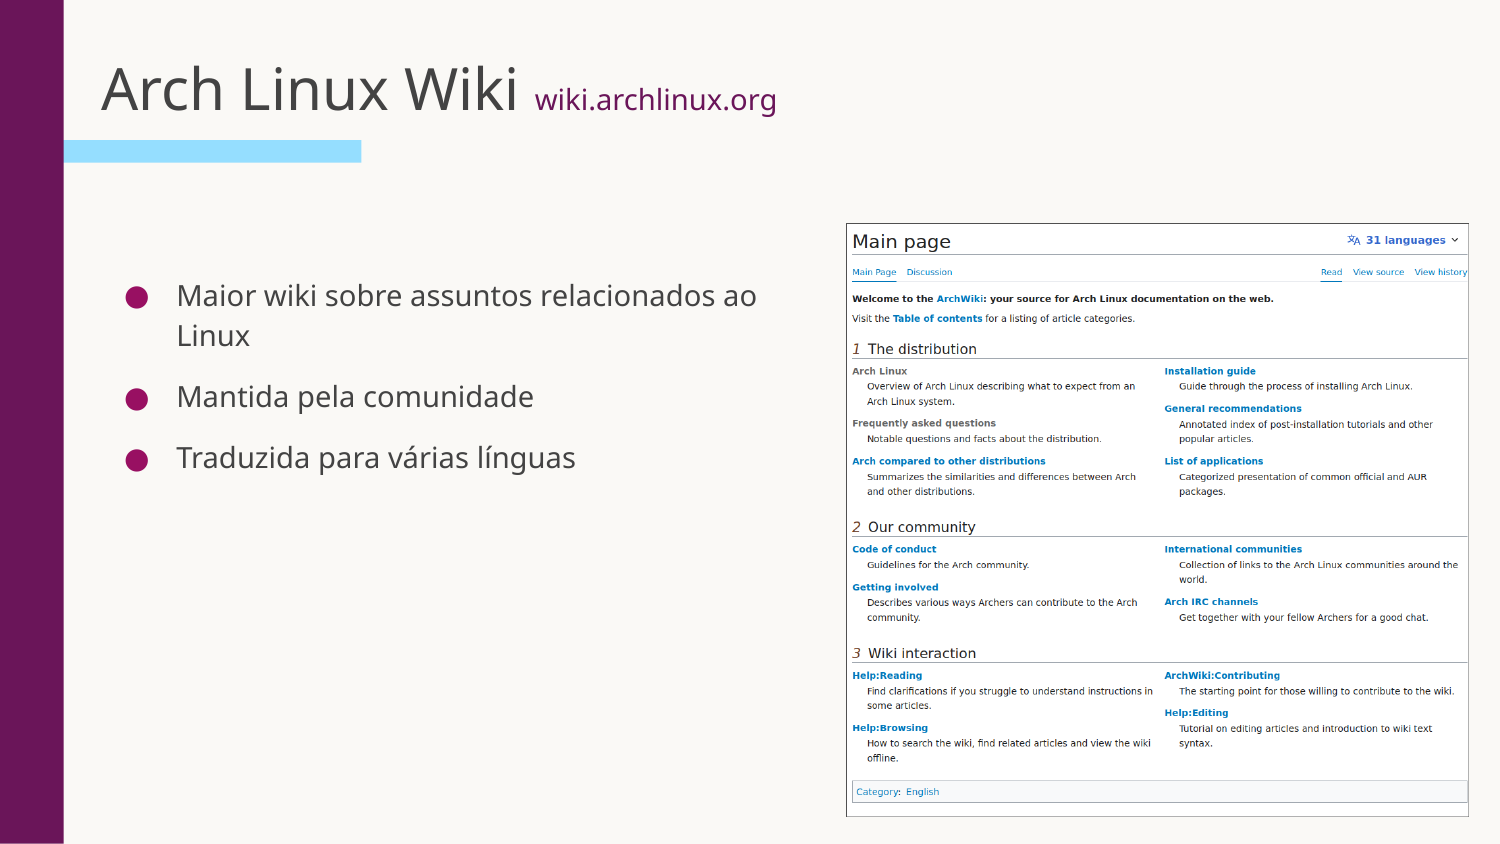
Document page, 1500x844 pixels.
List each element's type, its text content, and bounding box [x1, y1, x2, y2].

title Arch Linux Wiki wiki.archlinux.org [86, 37, 1484, 200]
picture [846, 222, 1469, 818]
list Maior wiki sobre assuntos relacionados ao Linux Mantida pela comunidade Traduzida para várias línguas [86, 256, 781, 817]
